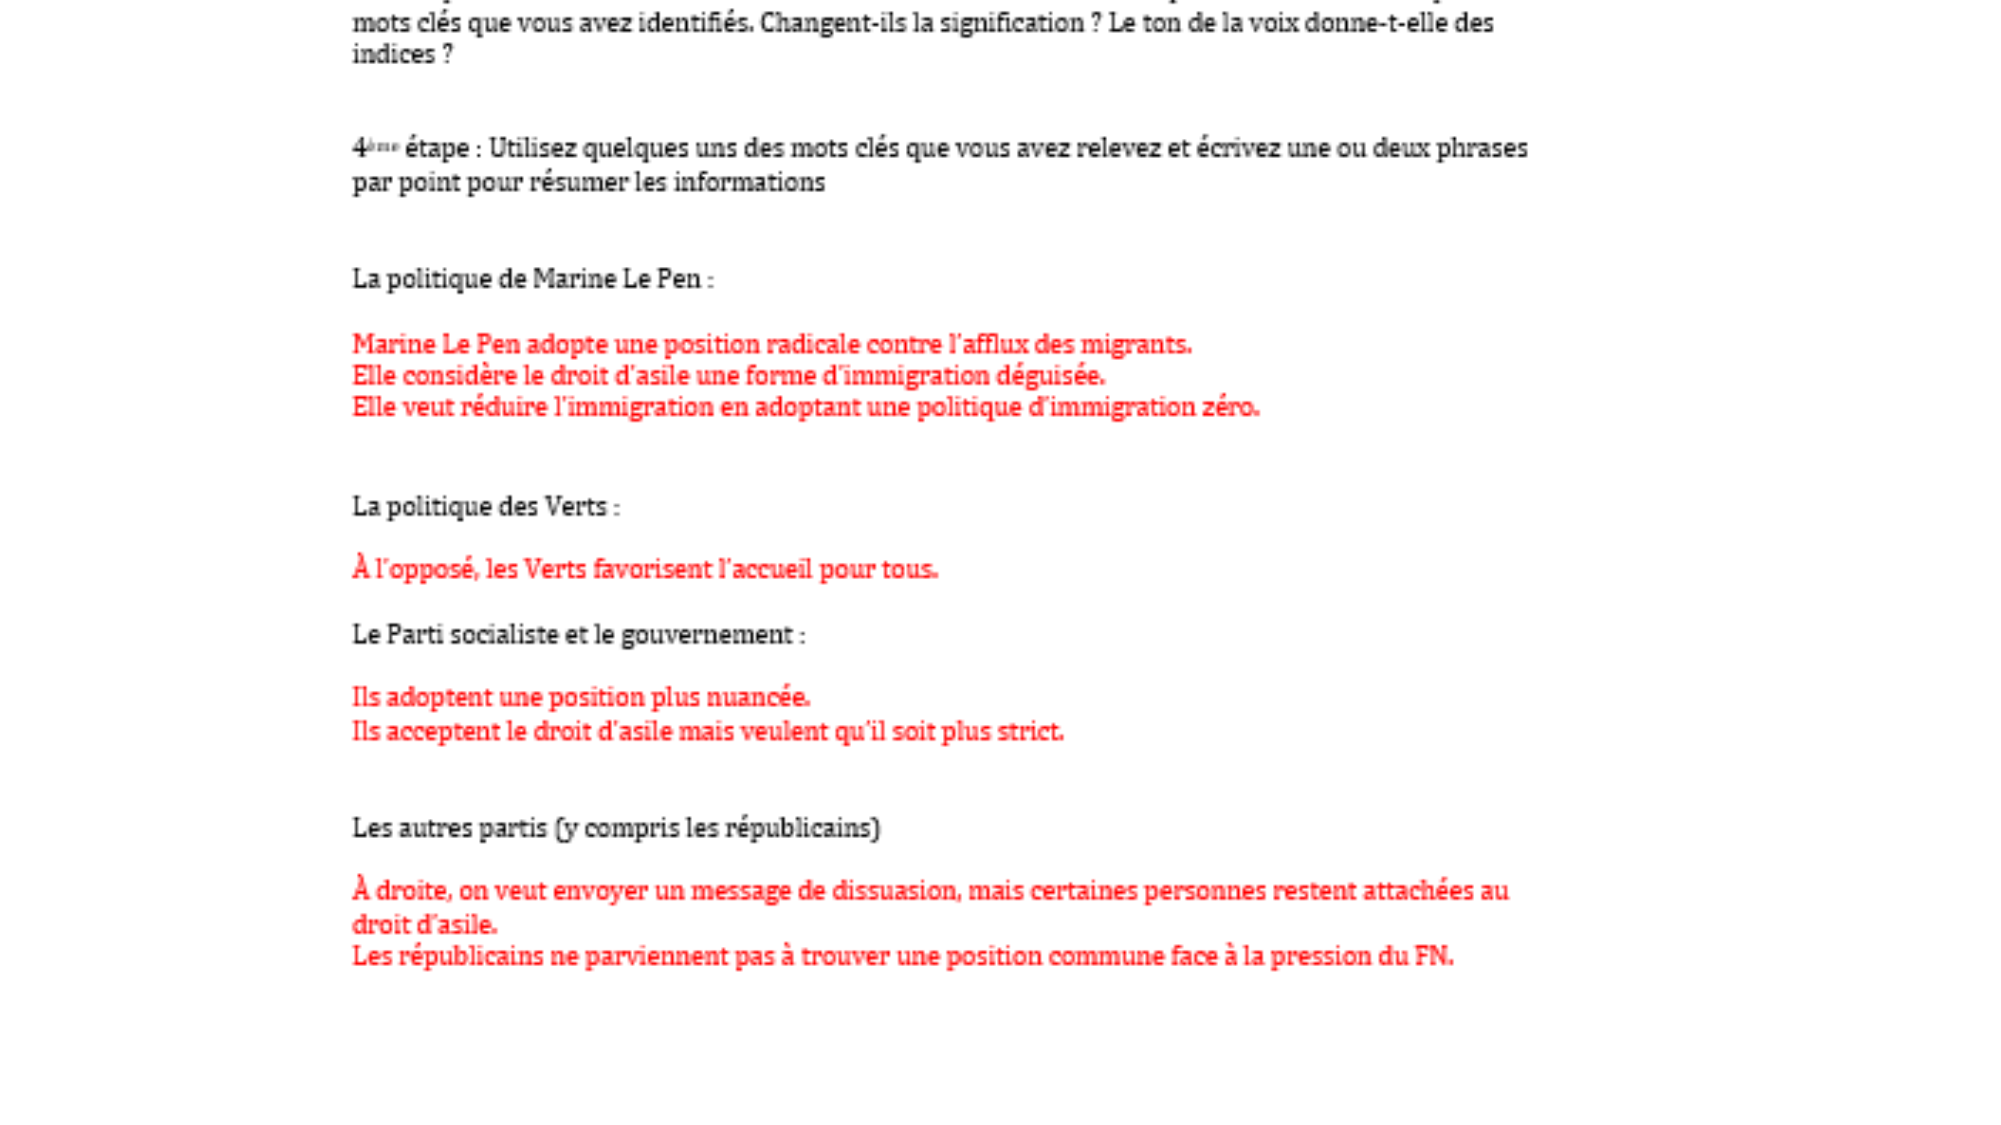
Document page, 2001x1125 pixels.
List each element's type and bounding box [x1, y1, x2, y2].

list [294, 0, 1617, 1100]
